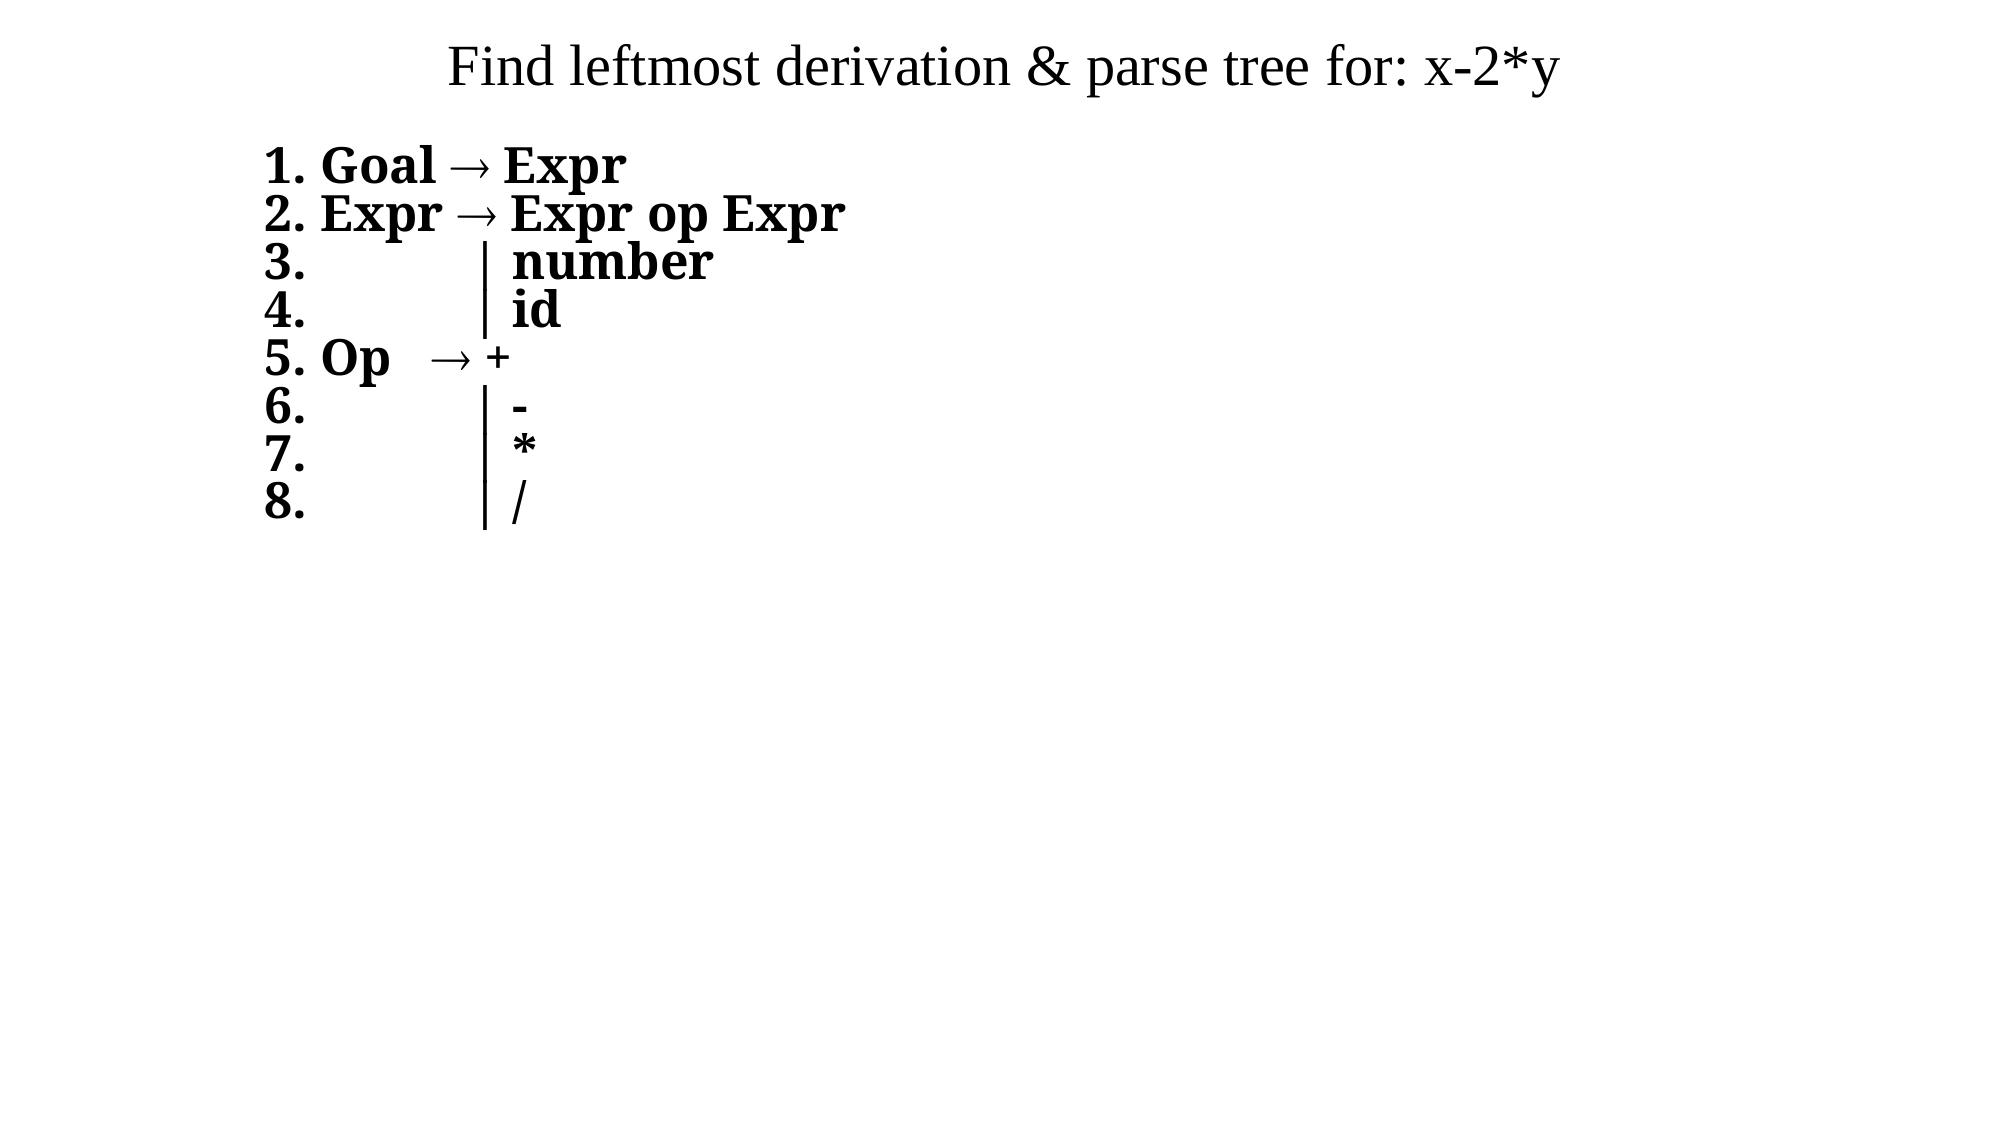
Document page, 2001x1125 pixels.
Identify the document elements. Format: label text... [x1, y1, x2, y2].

list 1. Goal  Expr 2. Expr  Expr op Expr 3. | number 4. | id 5. Op  + 6. | - 7. | * 8. | / [249, 137, 1738, 1013]
title Find leftmost derivation & parse tree for: x-2*y [279, 0, 1730, 125]
